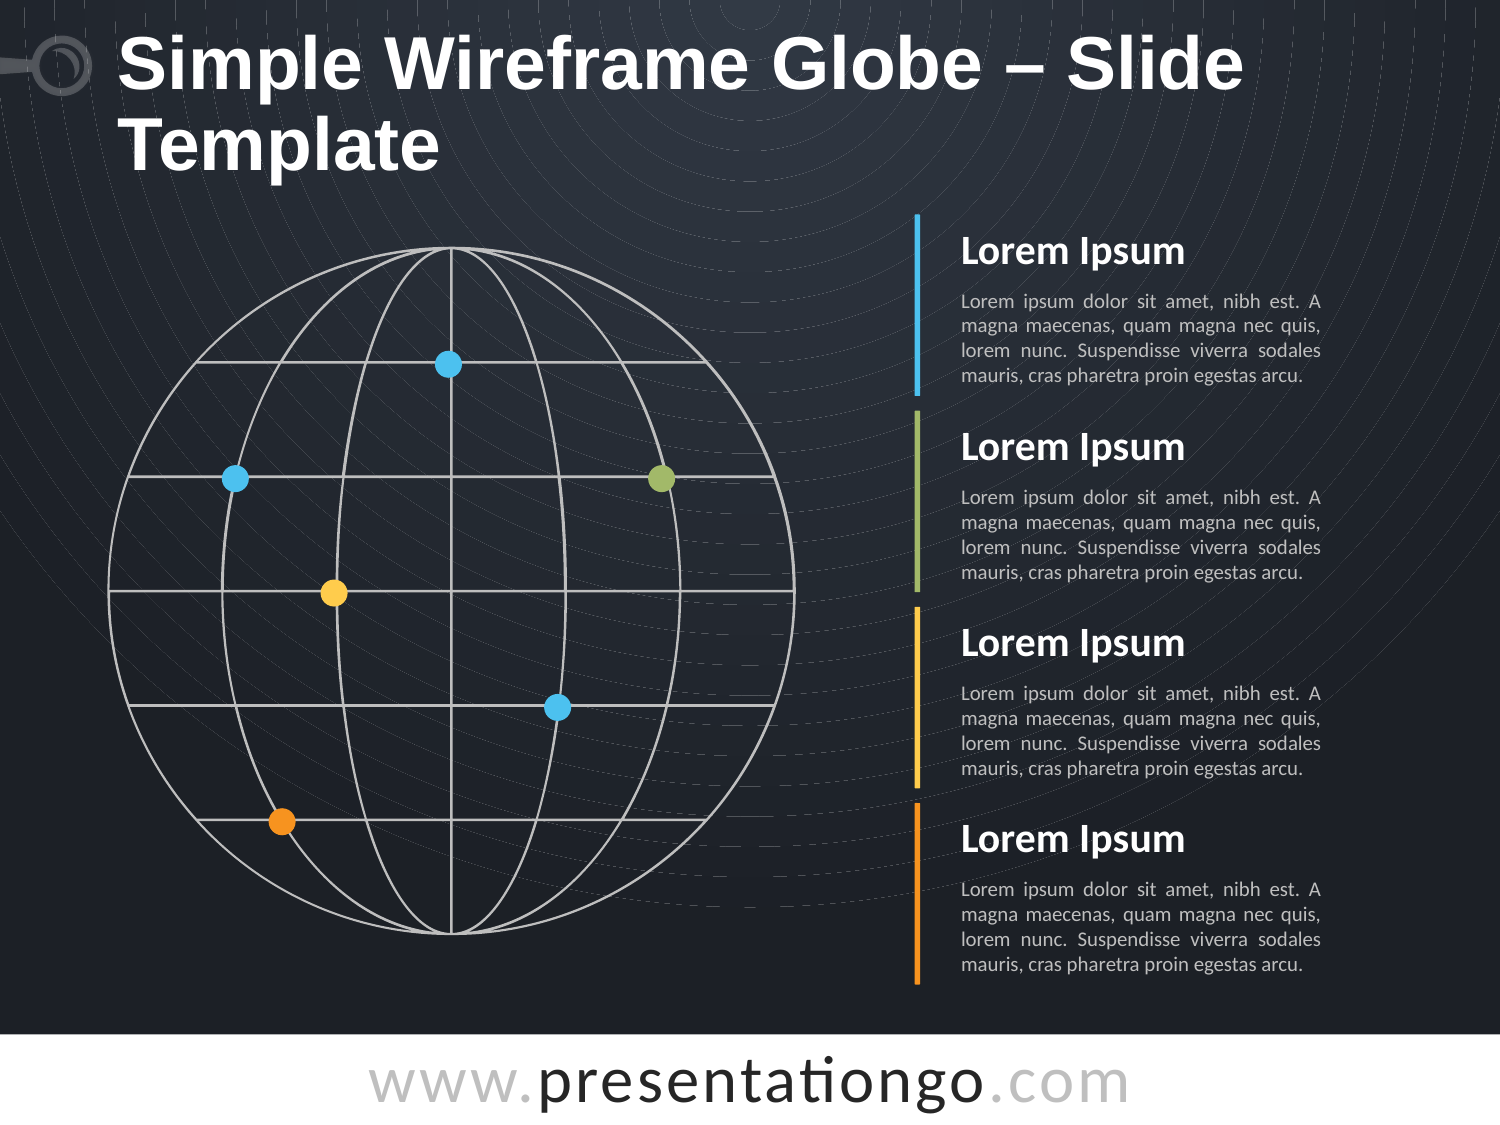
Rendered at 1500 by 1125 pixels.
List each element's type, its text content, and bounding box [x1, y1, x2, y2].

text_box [960, 802, 1321, 985]
text_box [107, 246, 796, 936]
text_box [960, 410, 1321, 593]
text_box [648, 465, 676, 493]
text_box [960, 606, 1321, 789]
text_box [434, 350, 462, 378]
text_box [913, 801, 922, 986]
text_box [320, 579, 348, 607]
text_box [913, 605, 922, 790]
text_box [221, 465, 249, 493]
text_box [913, 409, 922, 594]
text_box [544, 693, 572, 721]
text_box [913, 213, 922, 397]
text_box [960, 214, 1321, 396]
title Simple Wireframe Globe – Slide Template [103, 17, 1500, 139]
text_box [268, 808, 296, 836]
